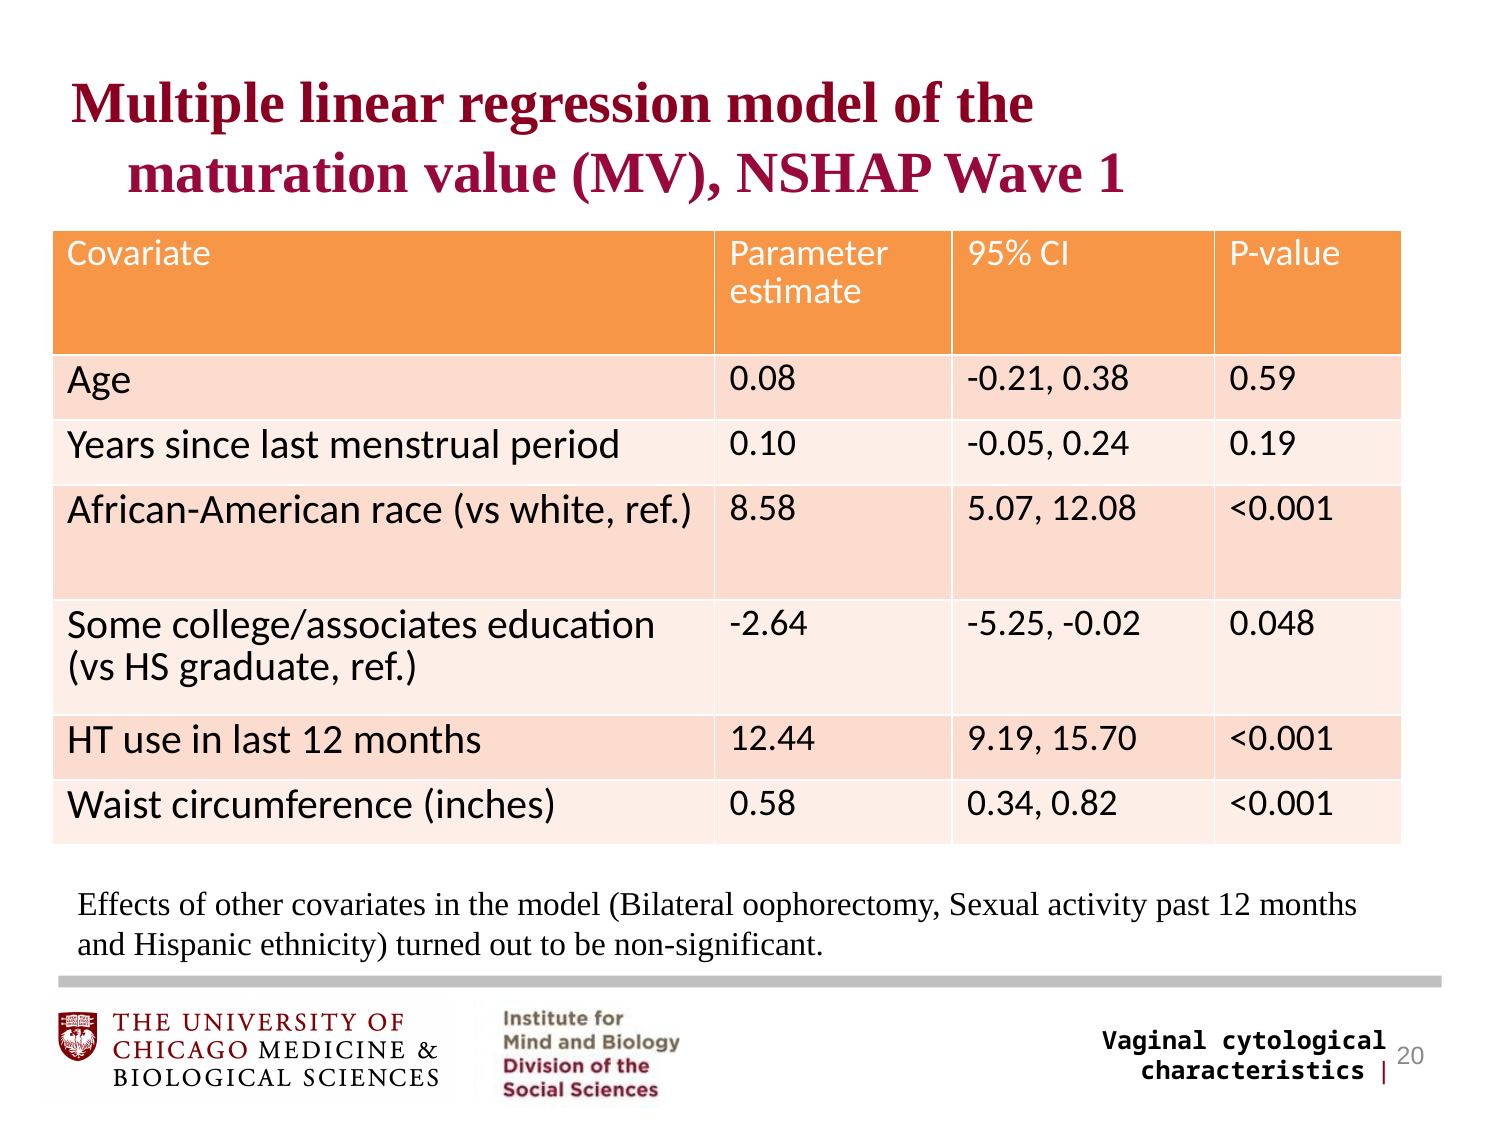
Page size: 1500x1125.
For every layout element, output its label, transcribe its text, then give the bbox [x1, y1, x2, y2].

table_cell 0.048 [1215, 601, 1401, 714]
table_cell <0.001 [1215, 781, 1401, 844]
table_header Parameter estimate [715, 231, 951, 354]
table_cell 0.34, 0.82 [953, 781, 1214, 844]
table_header P-value [1215, 231, 1401, 354]
table_cell 5.07, 12.08 [953, 486, 1214, 599]
table_cell 0.19 [1215, 421, 1401, 484]
list Multiple linear regression model of the maturation value (MV), NSHAP Wave 1 [56, 56, 1201, 148]
table_header 95% CI [953, 231, 1214, 354]
table_cell <0.001 [1215, 486, 1401, 599]
picture [474, 999, 680, 1108]
table_cell 0.59 [1215, 356, 1401, 419]
table_cell 12.44 [715, 716, 951, 779]
table_cell -0.05, 0.24 [953, 421, 1214, 484]
table_cell <0.001 [1215, 716, 1401, 779]
table_cell 0.08 [715, 356, 951, 419]
slide_number 20 [1403, 1024, 1440, 1085]
table_cell African-American race (vs white, ref.) [53, 486, 714, 599]
table_cell 0.10 [715, 421, 951, 484]
table_cell Waist circumference (inches) [53, 781, 714, 844]
table_cell 0.58 [715, 781, 951, 844]
table_cell -5.25, -0.02 [953, 601, 1214, 714]
table_cell -2.64 [715, 601, 951, 714]
table_header Covariate [53, 231, 714, 354]
table_cell Some college/associates education (vs HS graduate, ref.) [53, 601, 714, 714]
footer Vaginal cytological characteristics | [927, 1024, 1403, 1085]
table_cell 8.58 [715, 486, 951, 599]
table_cell 9.19, 15.70 [953, 716, 1214, 779]
picture [41, 996, 455, 1105]
table_cell Age [53, 356, 714, 419]
table_cell -0.21, 0.38 [953, 356, 1214, 419]
table_cell HT use in last 12 months [53, 716, 714, 779]
text_box Effects of other covariates in the model (Bilateral oophorectomy, Sexual activity past 12 months and Hispanic ethnicity) turned out to be non-significant. [62, 874, 1388, 970]
table_cell Years since last menstrual period [53, 421, 714, 484]
